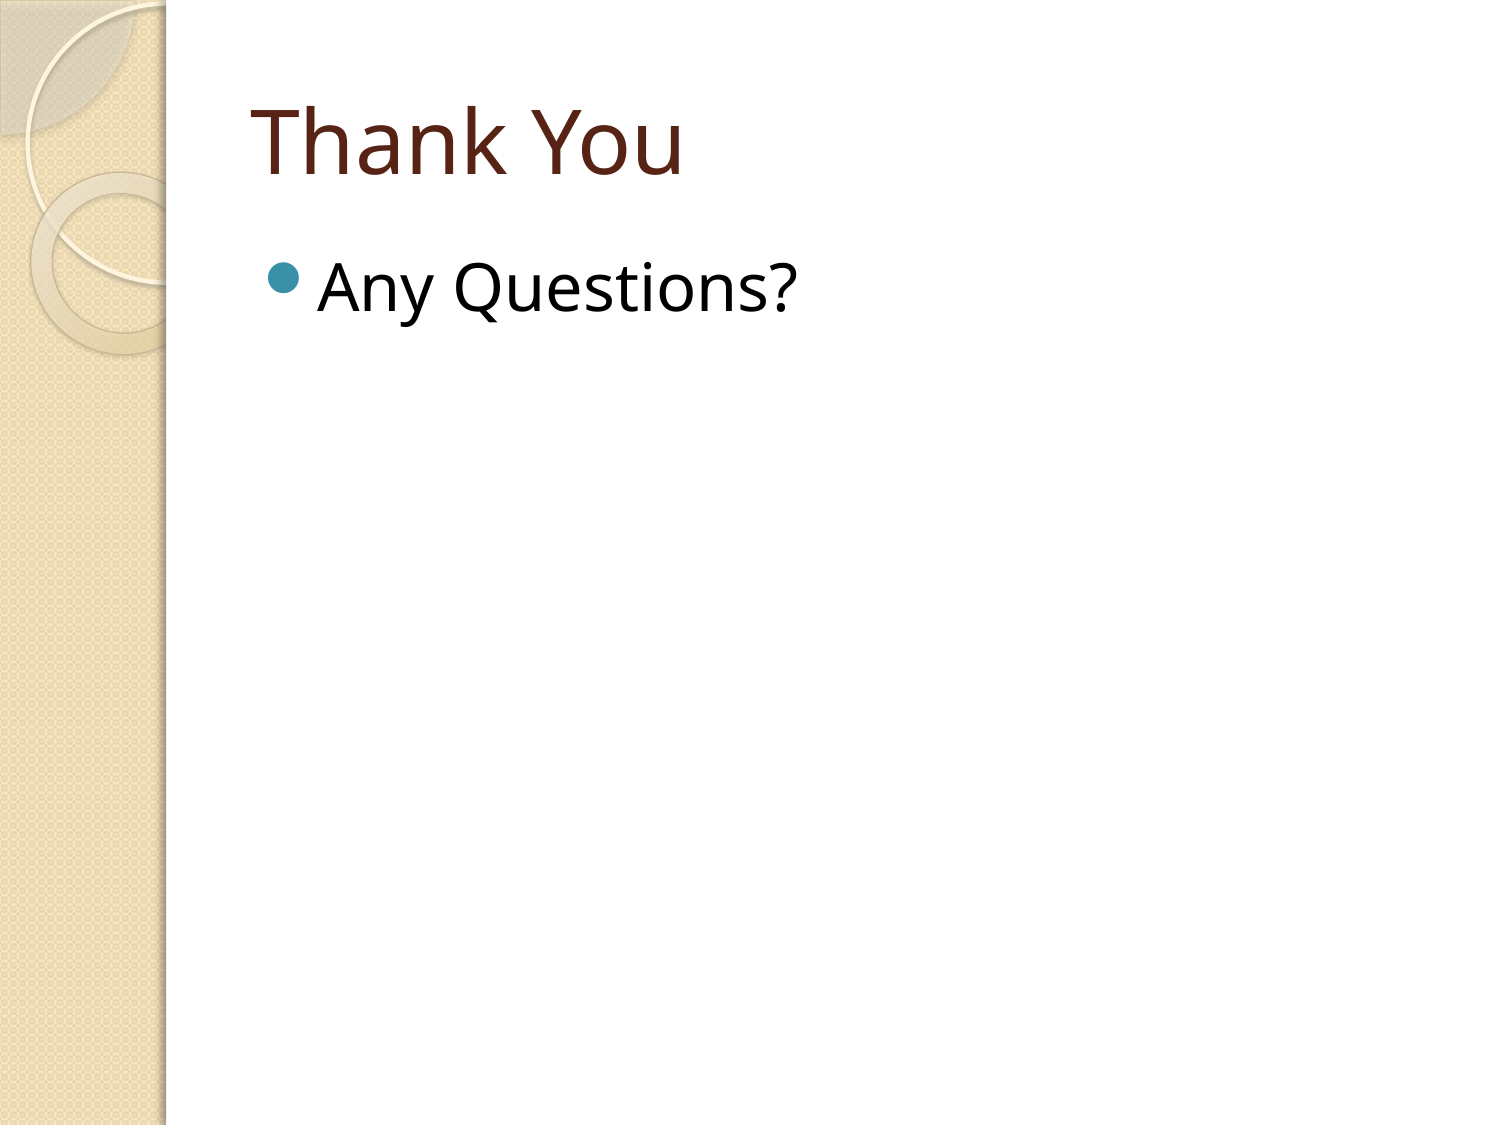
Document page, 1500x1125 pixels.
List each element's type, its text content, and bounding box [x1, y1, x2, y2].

title Thank You [235, 45, 1466, 233]
list Any Questions? [235, 237, 1466, 1025]
